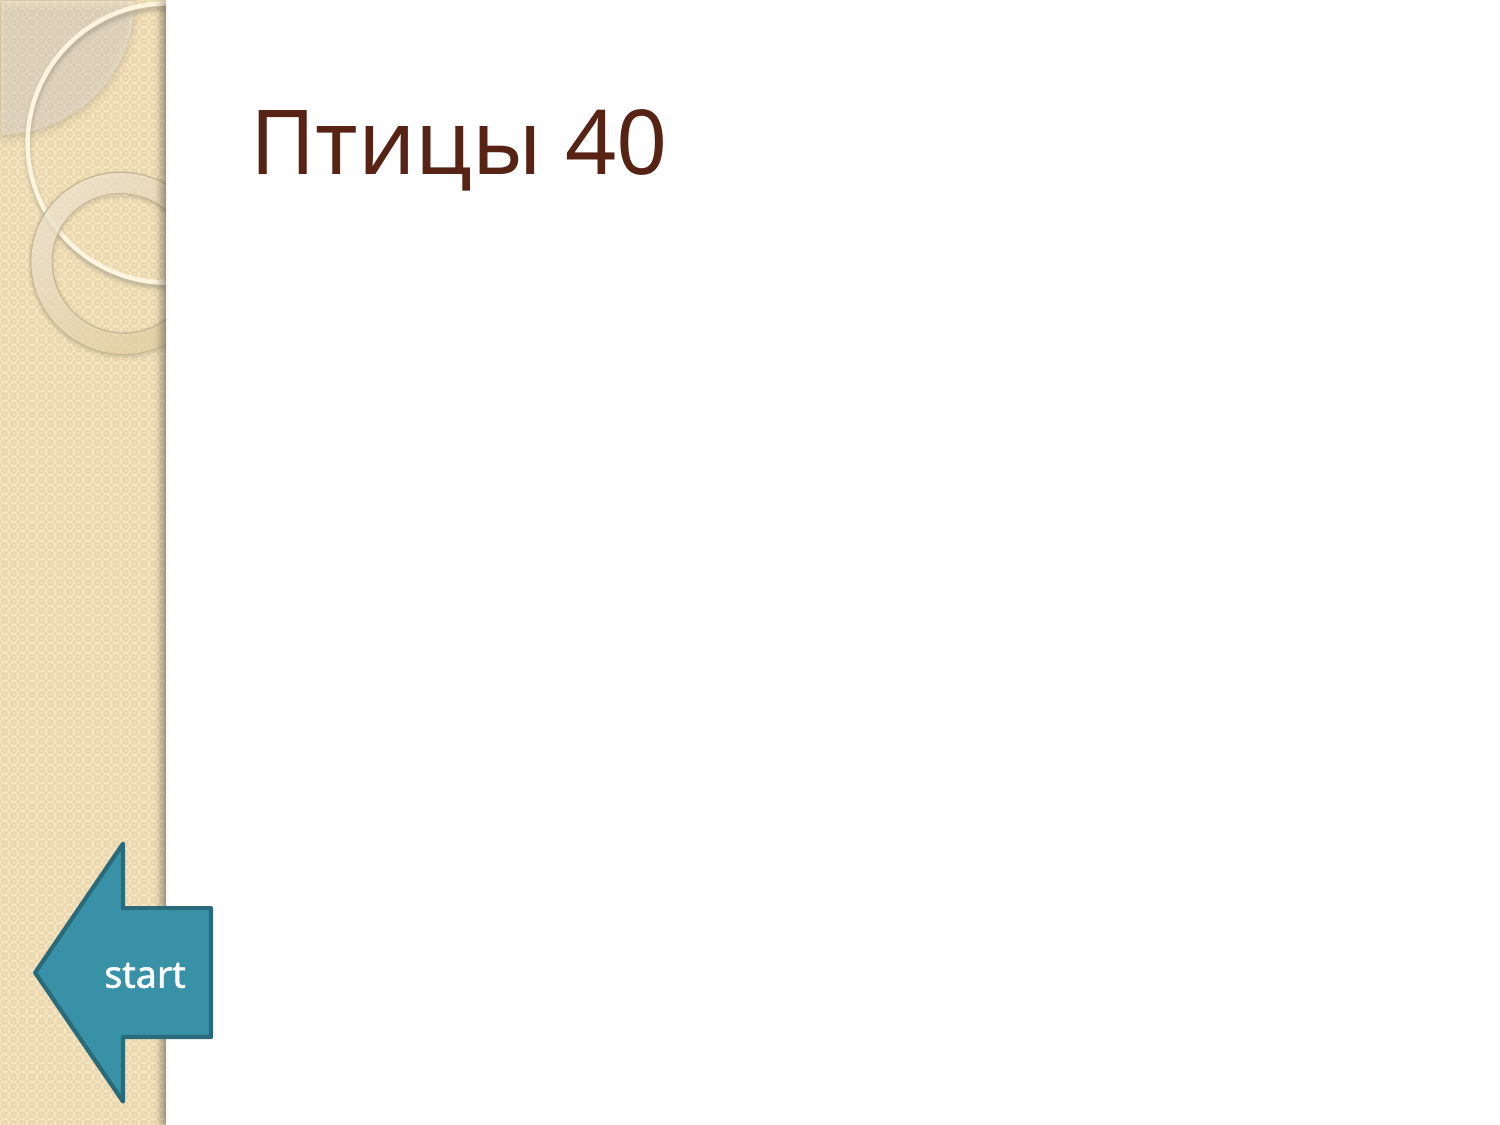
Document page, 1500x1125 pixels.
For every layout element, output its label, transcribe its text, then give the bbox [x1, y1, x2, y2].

text_box start [33, 841, 214, 1104]
title Птицы 40 [235, 45, 1466, 233]
